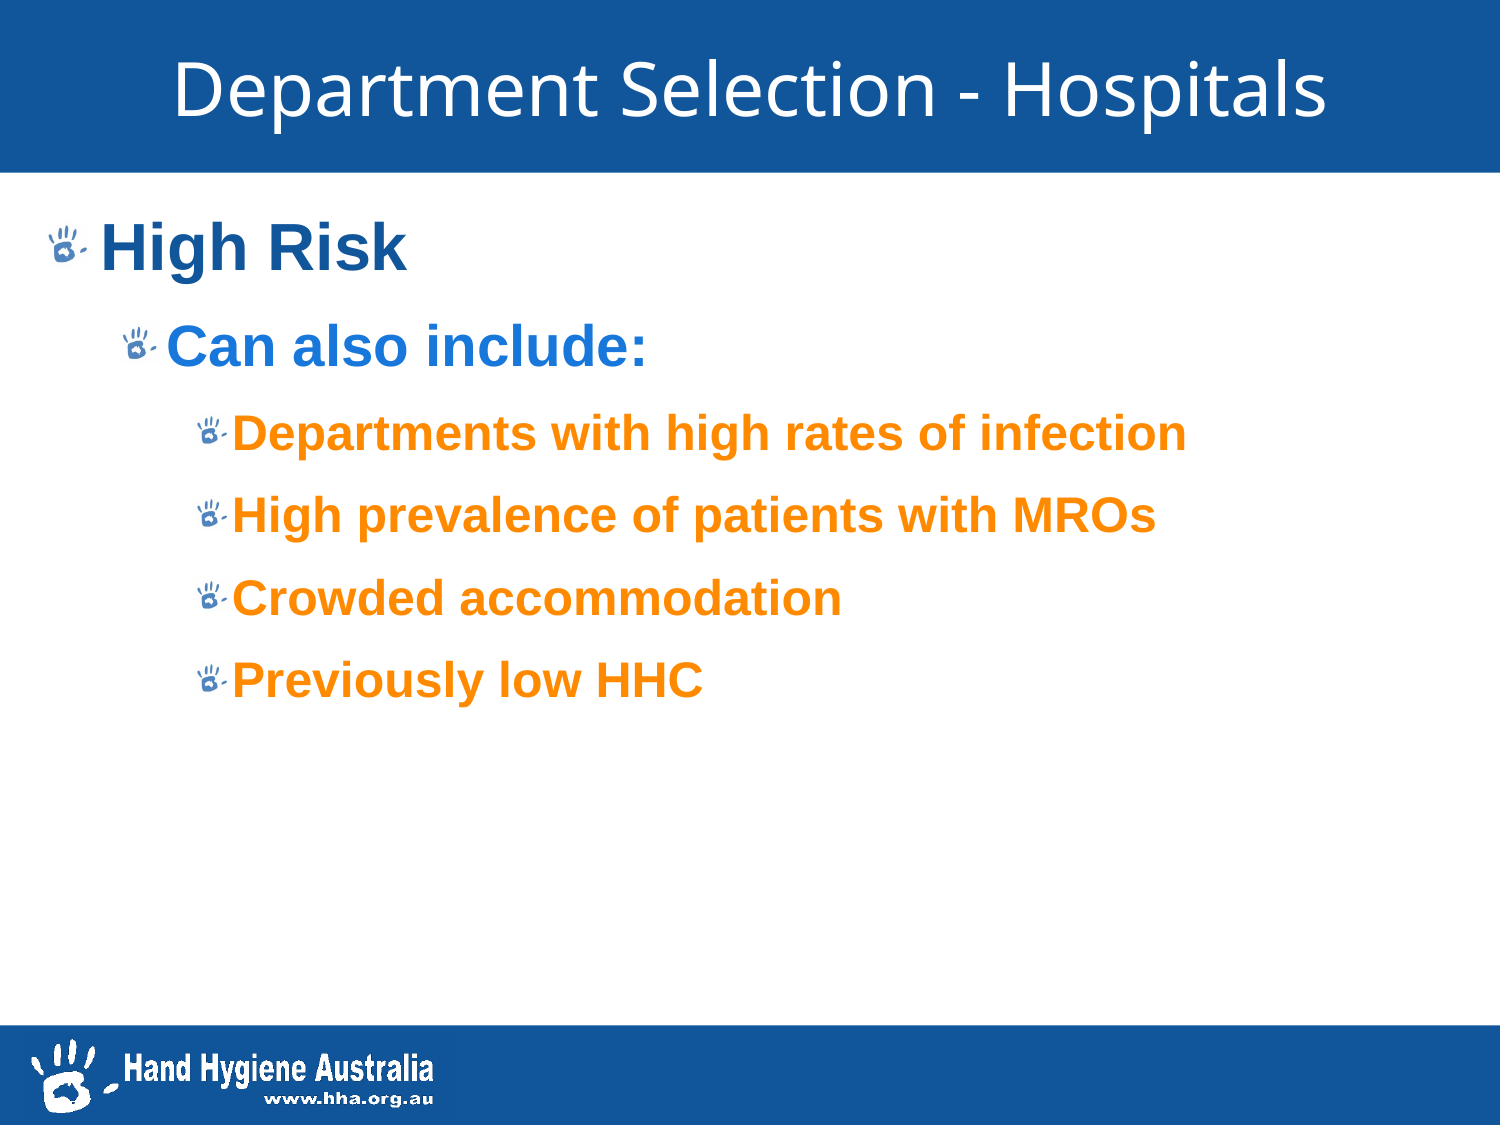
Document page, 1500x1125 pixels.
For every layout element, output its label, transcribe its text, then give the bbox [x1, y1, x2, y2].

picture [23, 1034, 455, 1125]
picture [194, 577, 230, 613]
title Department Selection - Hospitals [0, 0, 1500, 173]
list High Risk Can also include: Departments with high rates of infection High prevalence of patients with MROs Crowded accommodation Previously low HHC [29, 196, 1416, 999]
picture [119, 322, 160, 364]
picture [194, 495, 230, 531]
picture [194, 660, 230, 696]
picture [44, 220, 91, 268]
picture [194, 412, 230, 448]
